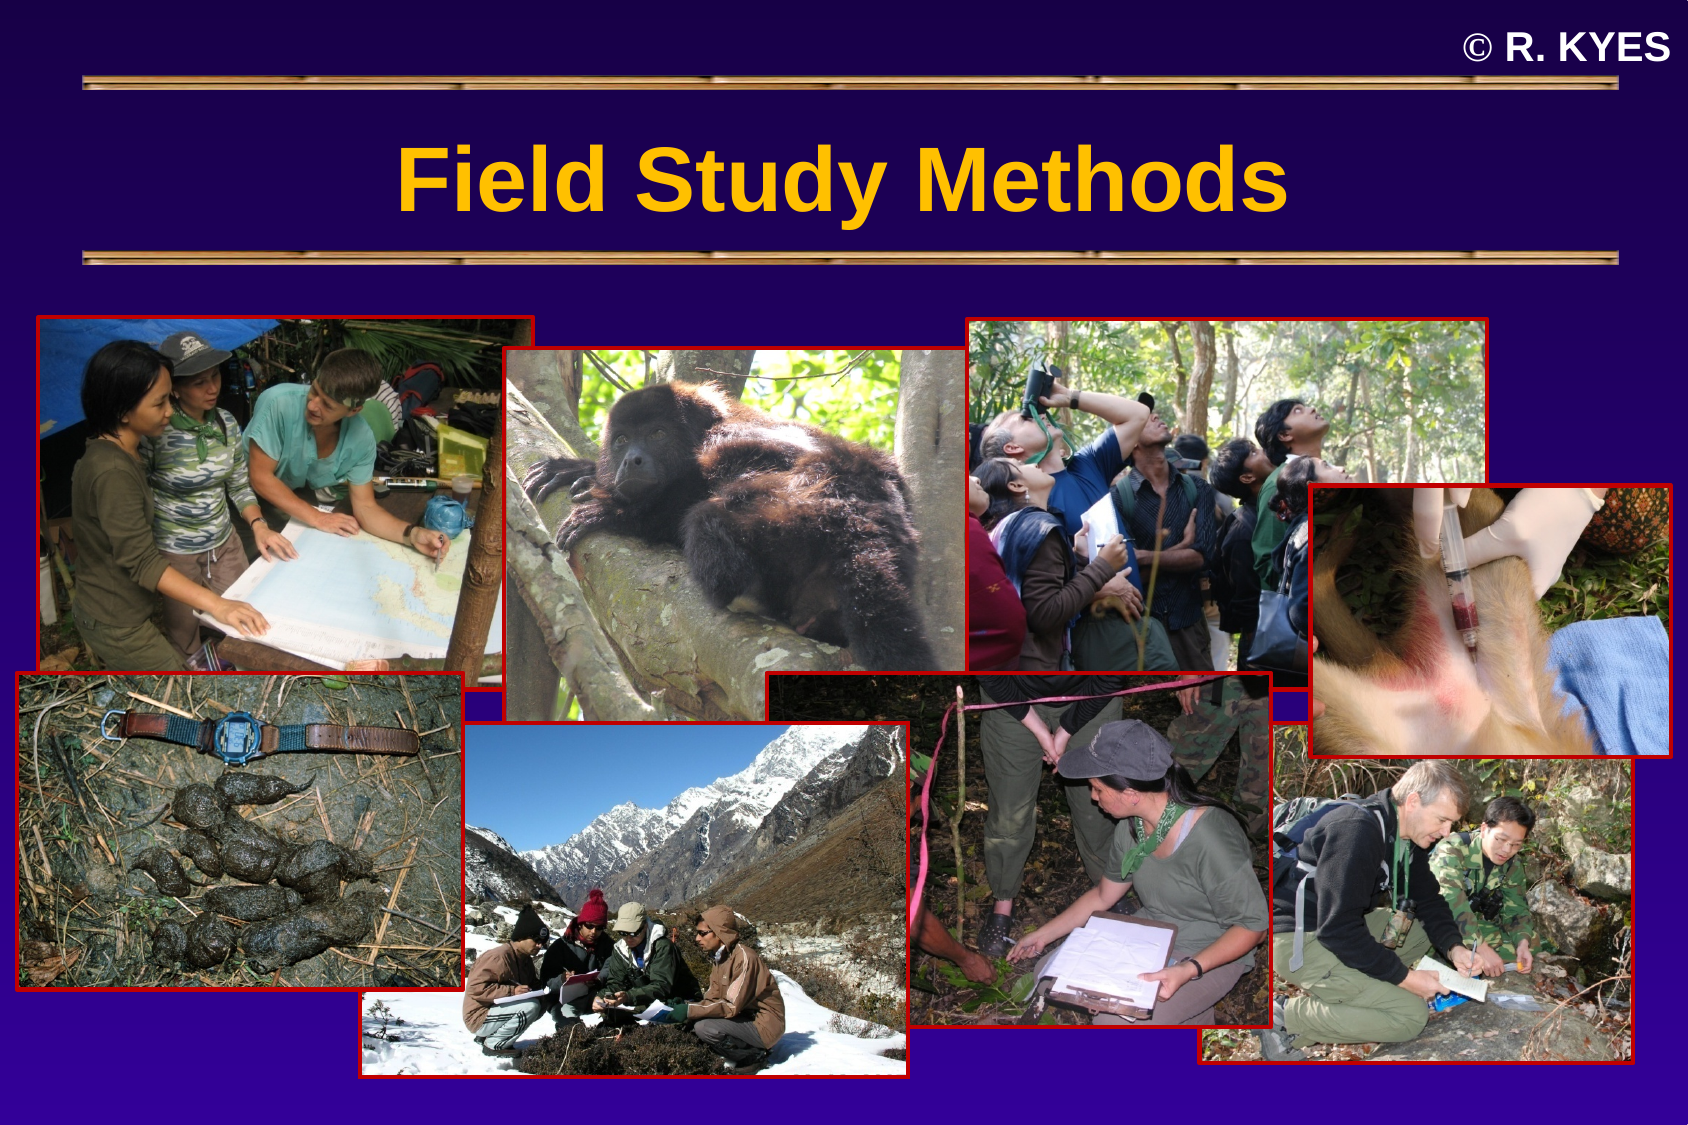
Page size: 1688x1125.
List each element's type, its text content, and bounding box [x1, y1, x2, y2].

text_box Field Study Methods [863, 112, 1582, 238]
picture [18, 0, 1669, 1076]
text_box © R. KYES [1446, 12, 1687, 77]
text_box Field Study Methods [106, 112, 836, 238]
